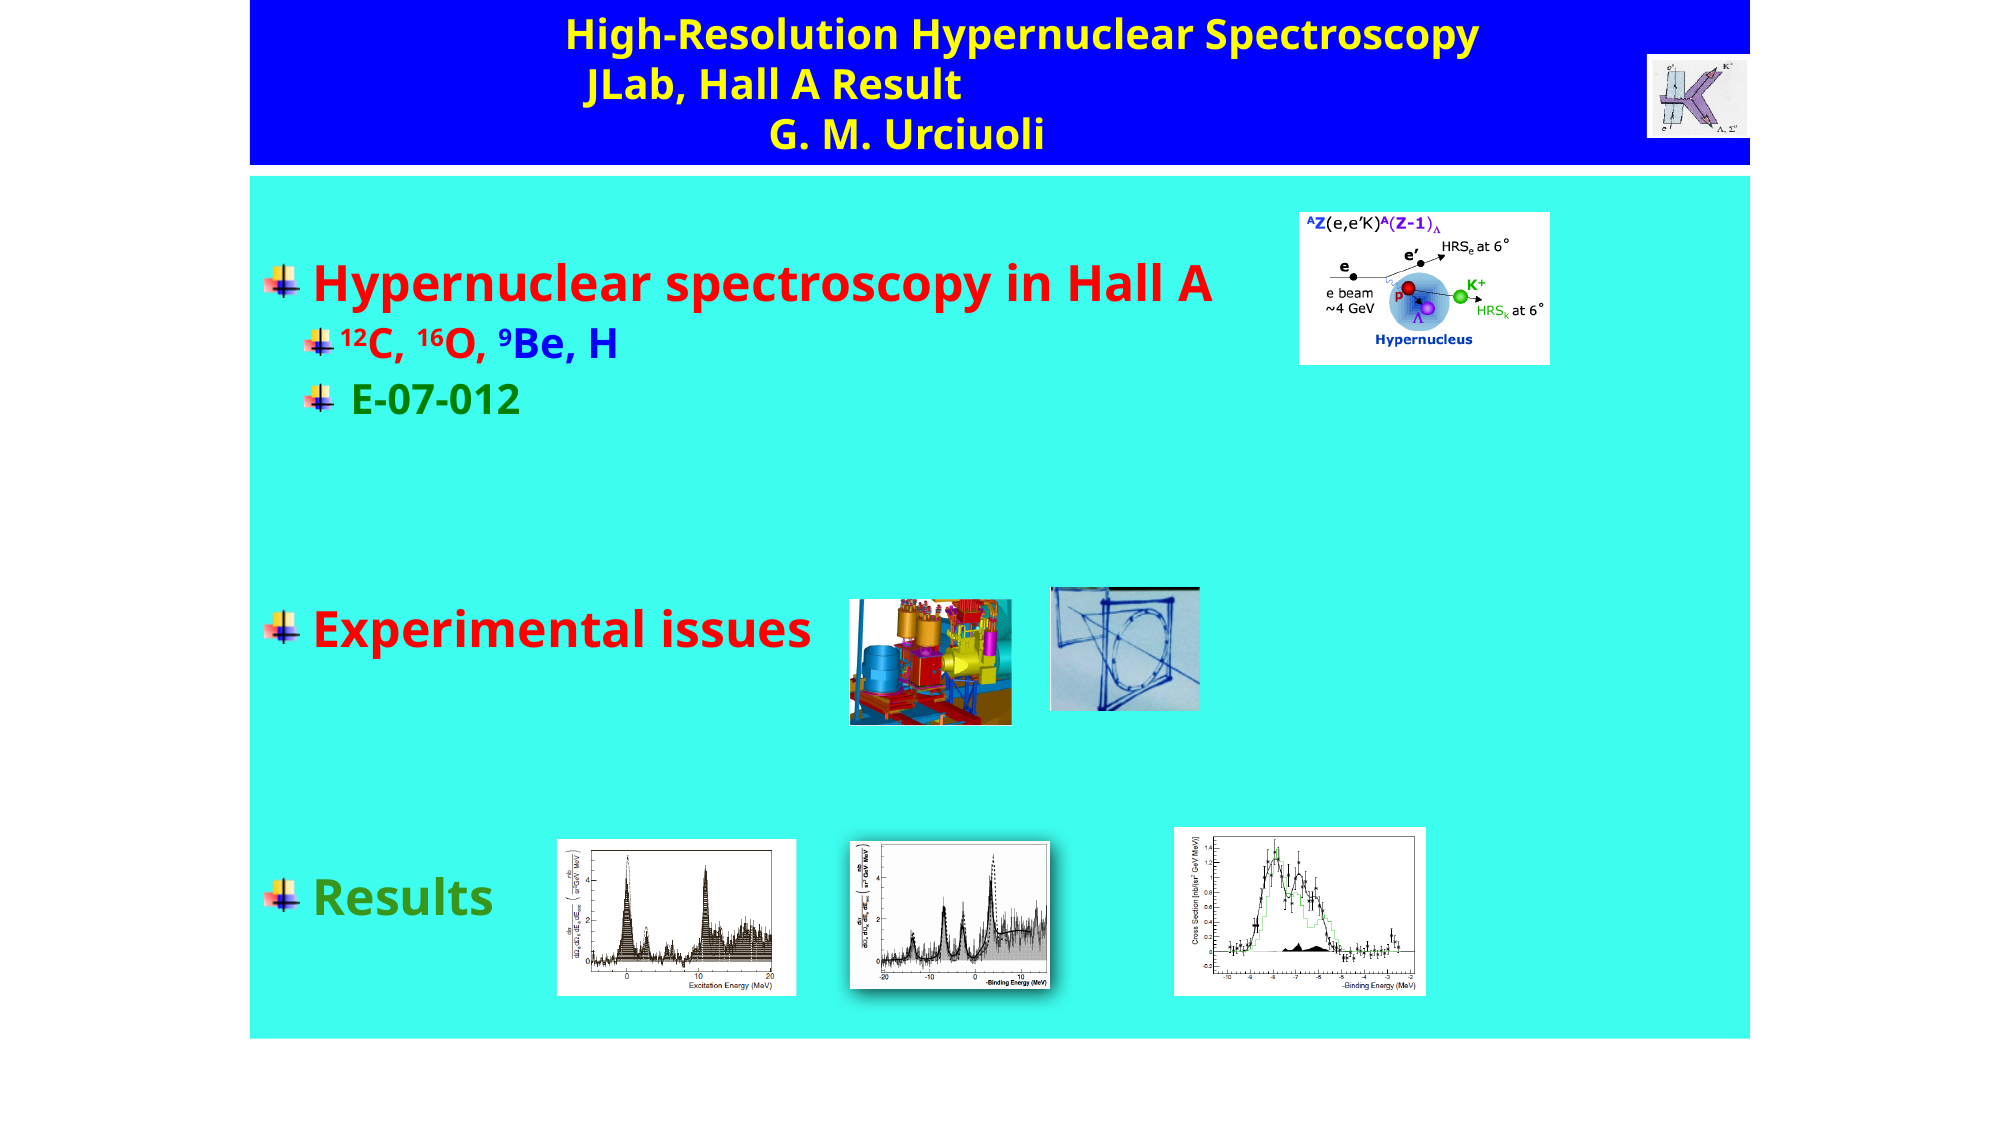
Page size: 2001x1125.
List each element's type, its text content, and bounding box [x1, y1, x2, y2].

picture [304, 326, 334, 356]
picture [999, 682, 1012, 686]
picture [849, 599, 860, 726]
picture [1299, 212, 1550, 365]
picture [1646, 54, 1750, 138]
text_box Hypernuclear spectroscopy in Hall A 12C, 16O, 9Be, H E-07-012 Experimental issues Results [249, 175, 1750, 1039]
picture [556, 839, 797, 996]
picture [858, 599, 1012, 726]
text_box High-Resolution Hypernuclear Spectroscopy JLab, Hall A Result G. M. Urciuoli [249, 0, 1750, 165]
picture [264, 262, 300, 298]
picture [849, 841, 1050, 989]
picture [1049, 587, 1200, 711]
picture [304, 382, 334, 412]
picture [1173, 827, 1426, 995]
picture [264, 876, 300, 912]
picture [264, 608, 300, 644]
